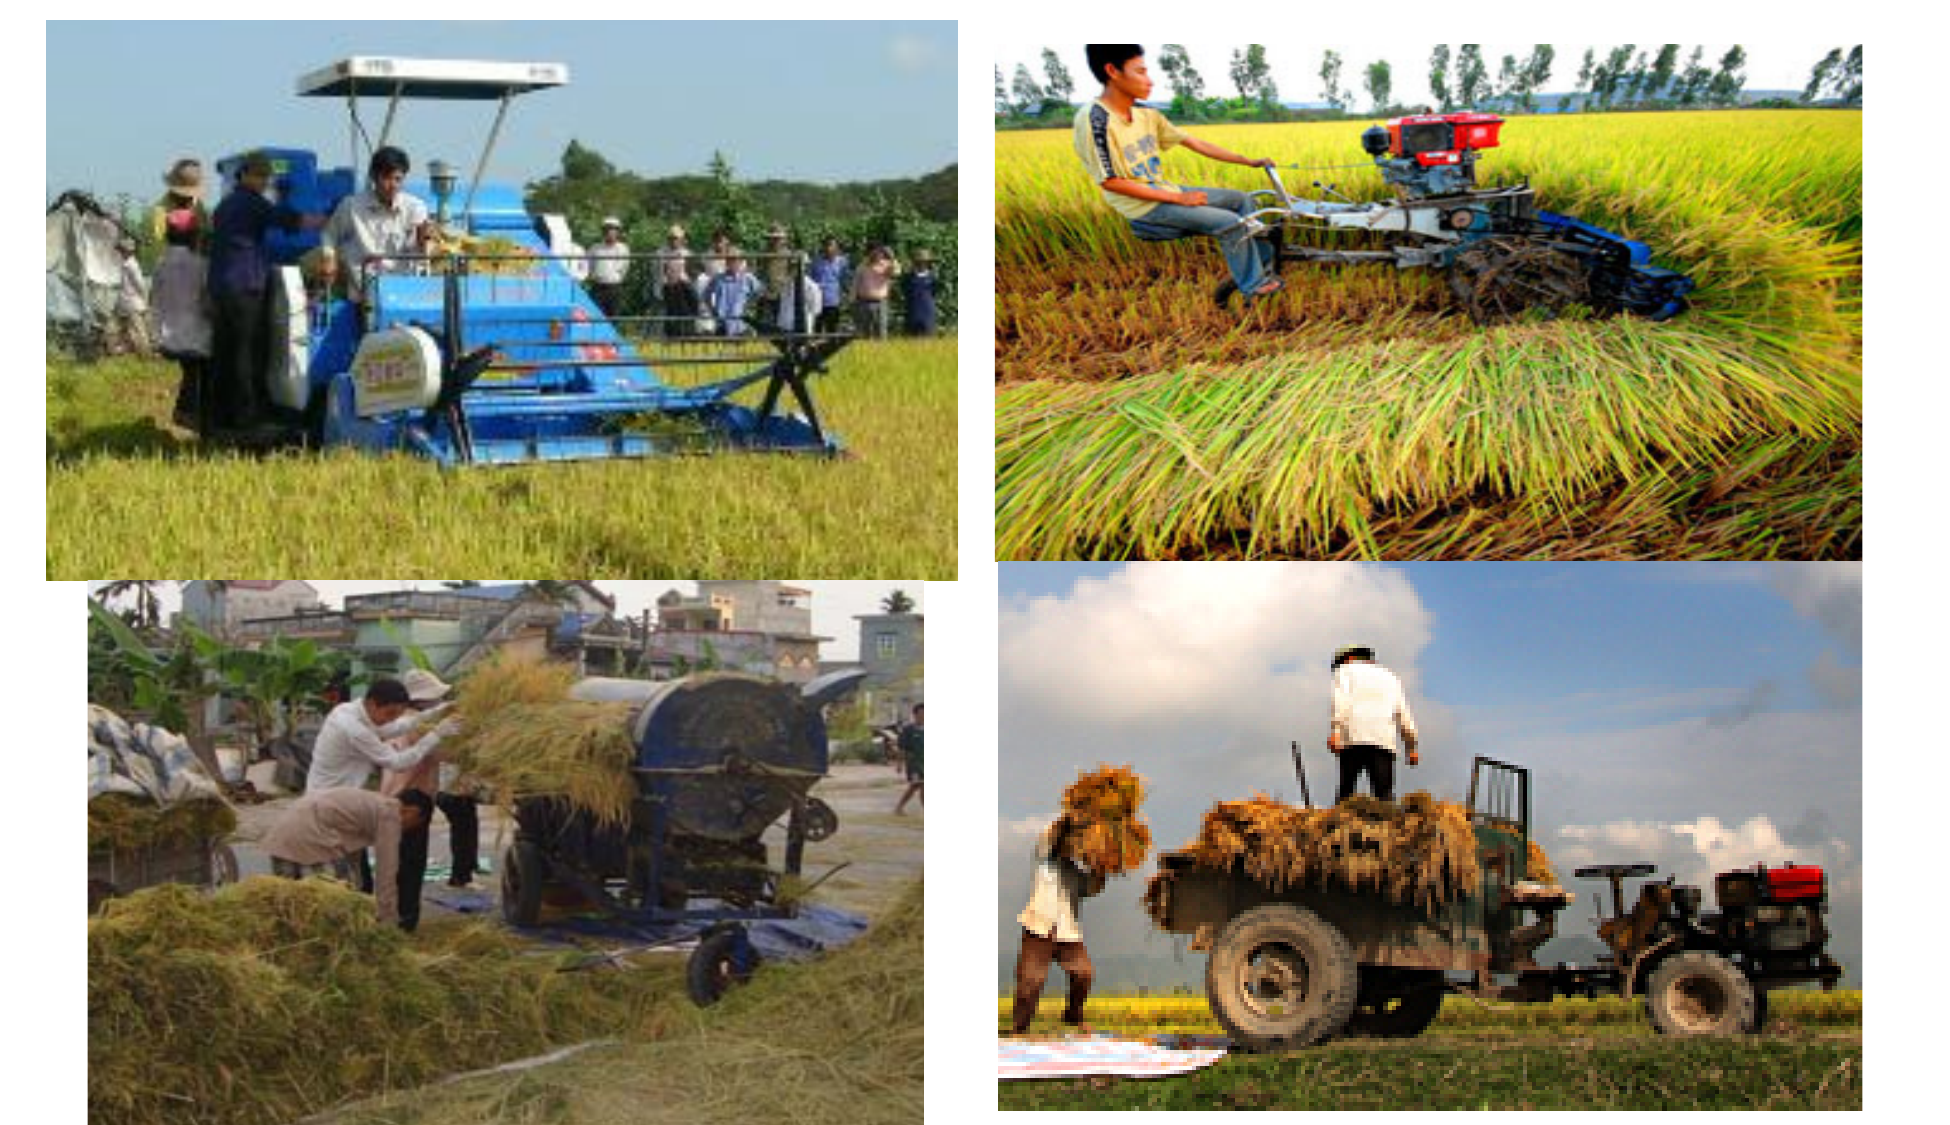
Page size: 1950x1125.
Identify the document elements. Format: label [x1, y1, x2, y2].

picture [45, 20, 959, 1125]
picture [994, 44, 1863, 1112]
